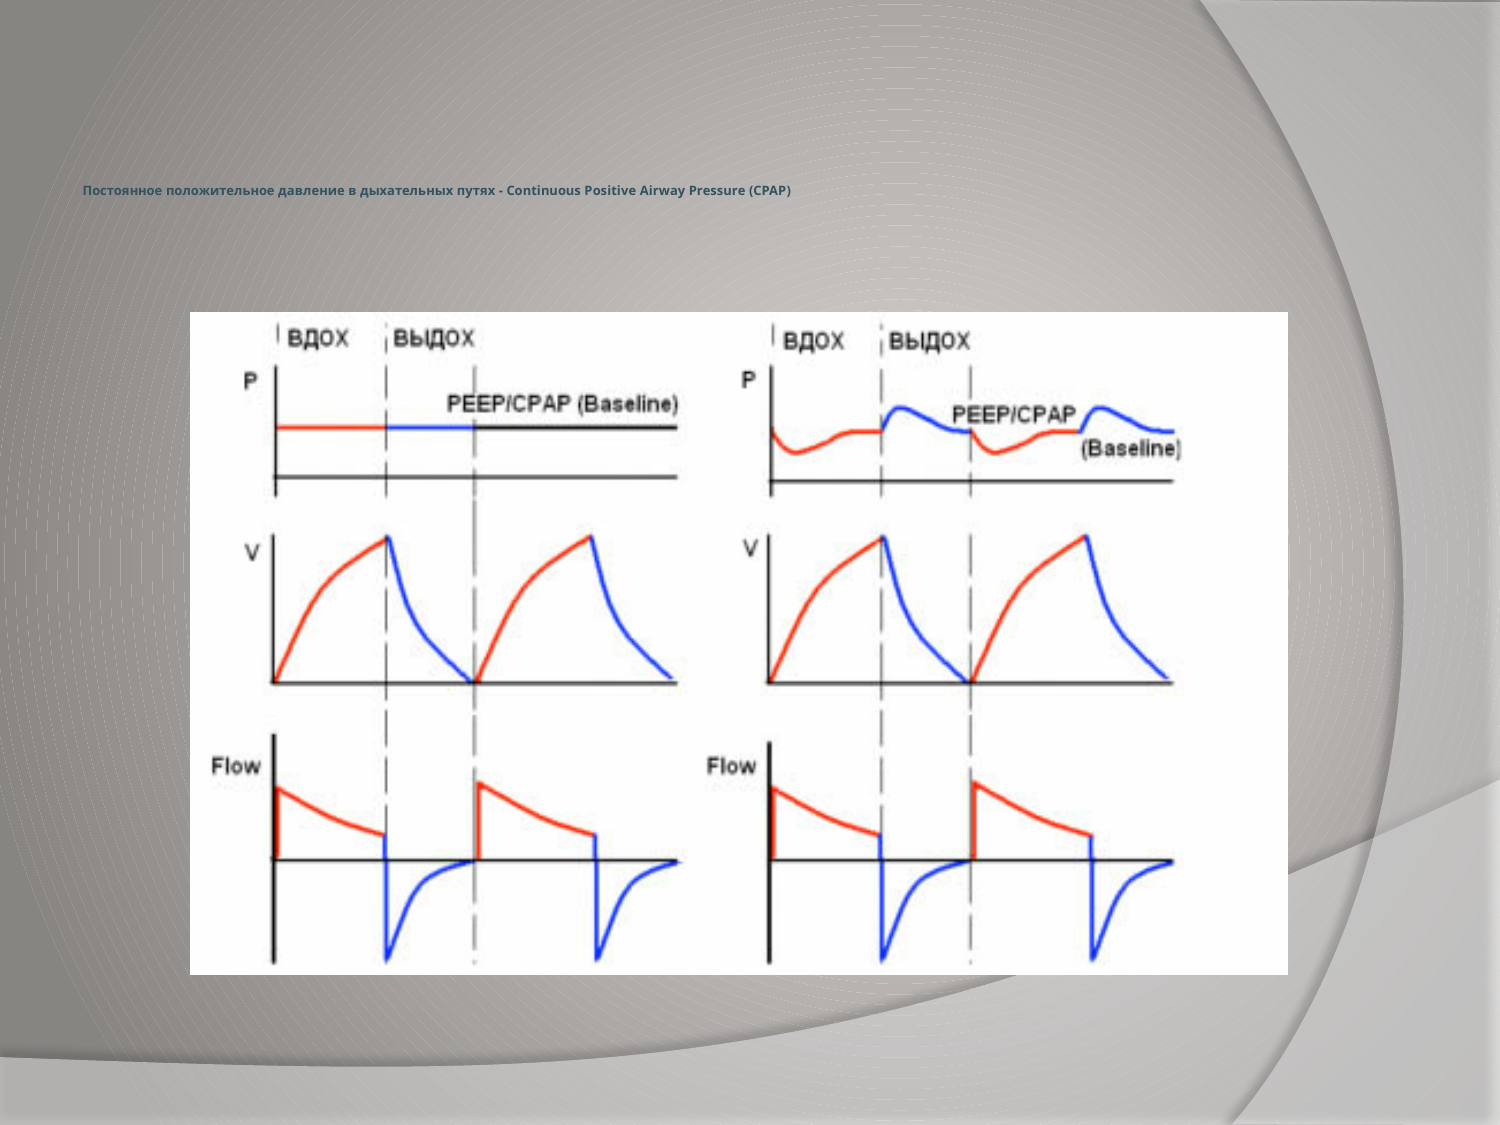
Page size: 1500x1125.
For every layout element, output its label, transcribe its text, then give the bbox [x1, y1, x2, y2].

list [190, 312, 1288, 976]
title Постоянное положительное давление в дыхательных путях - Continuous Positive Airway Pressure (СРАР) [75, 174, 1300, 233]
